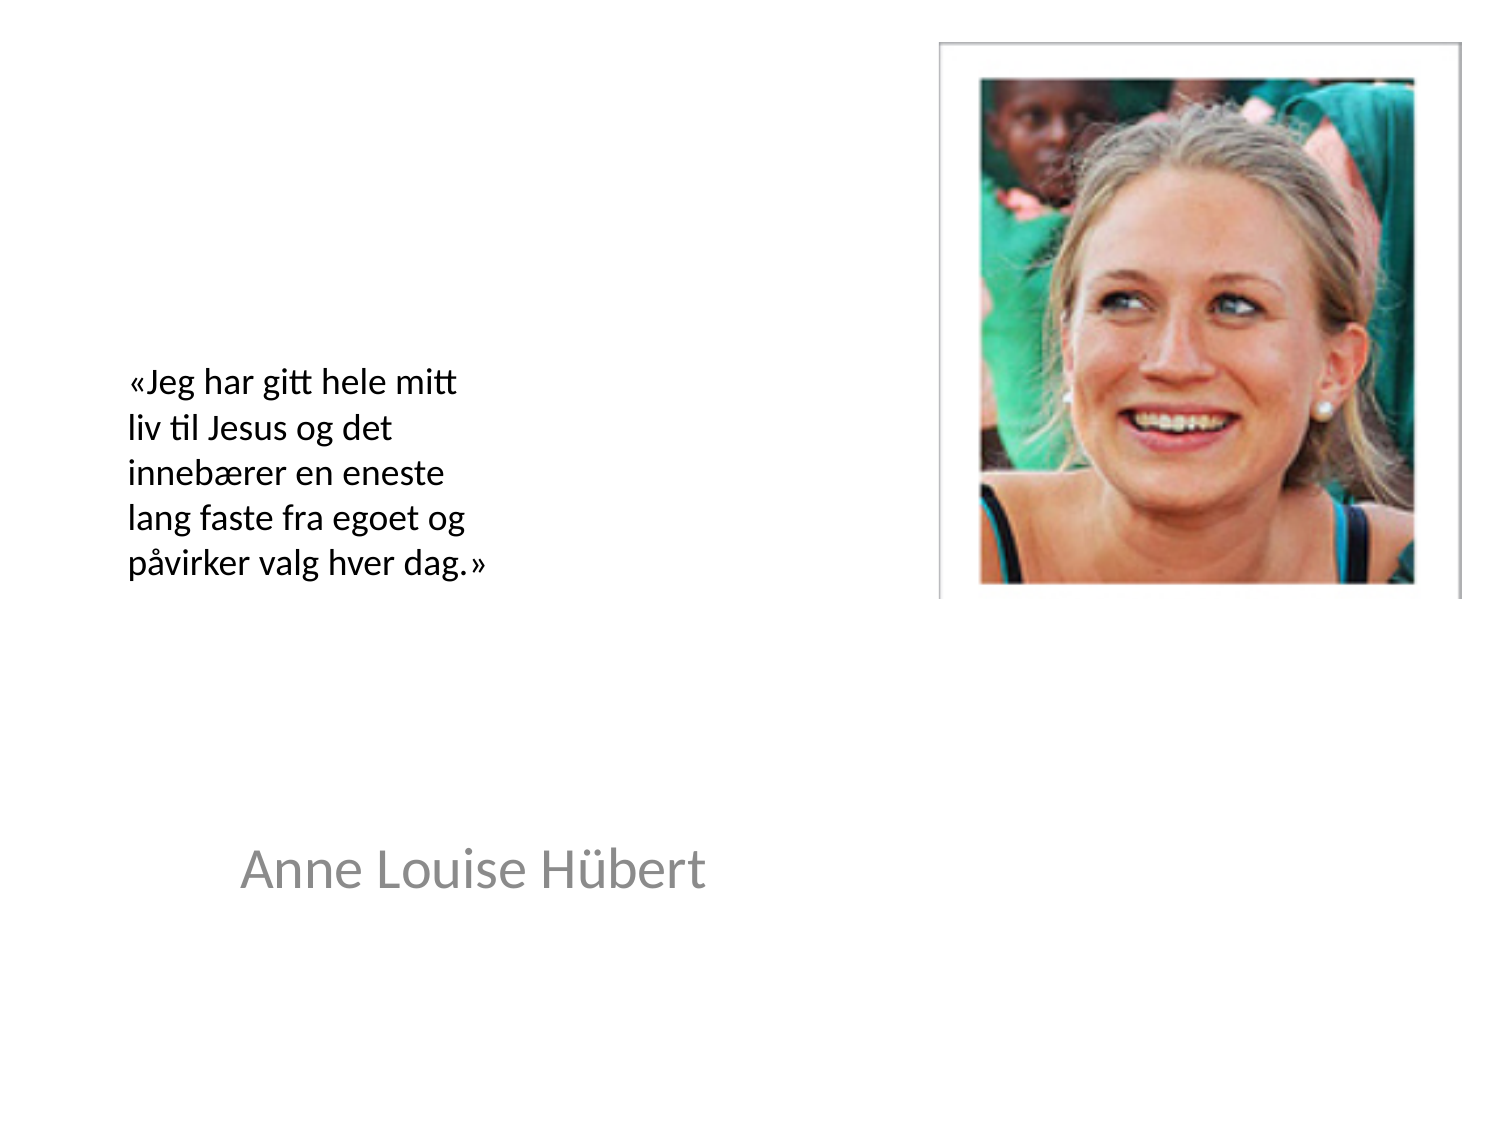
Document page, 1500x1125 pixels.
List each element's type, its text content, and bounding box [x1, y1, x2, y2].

picture [938, 42, 1463, 599]
title «Jeg har gitt hele mitt liv til Jesus og det innebærer en eneste lang faste fra egoet og påvirker valg hver dag.» [112, 349, 933, 591]
subtitle Anne Louise Hübert [225, 637, 1275, 925]
